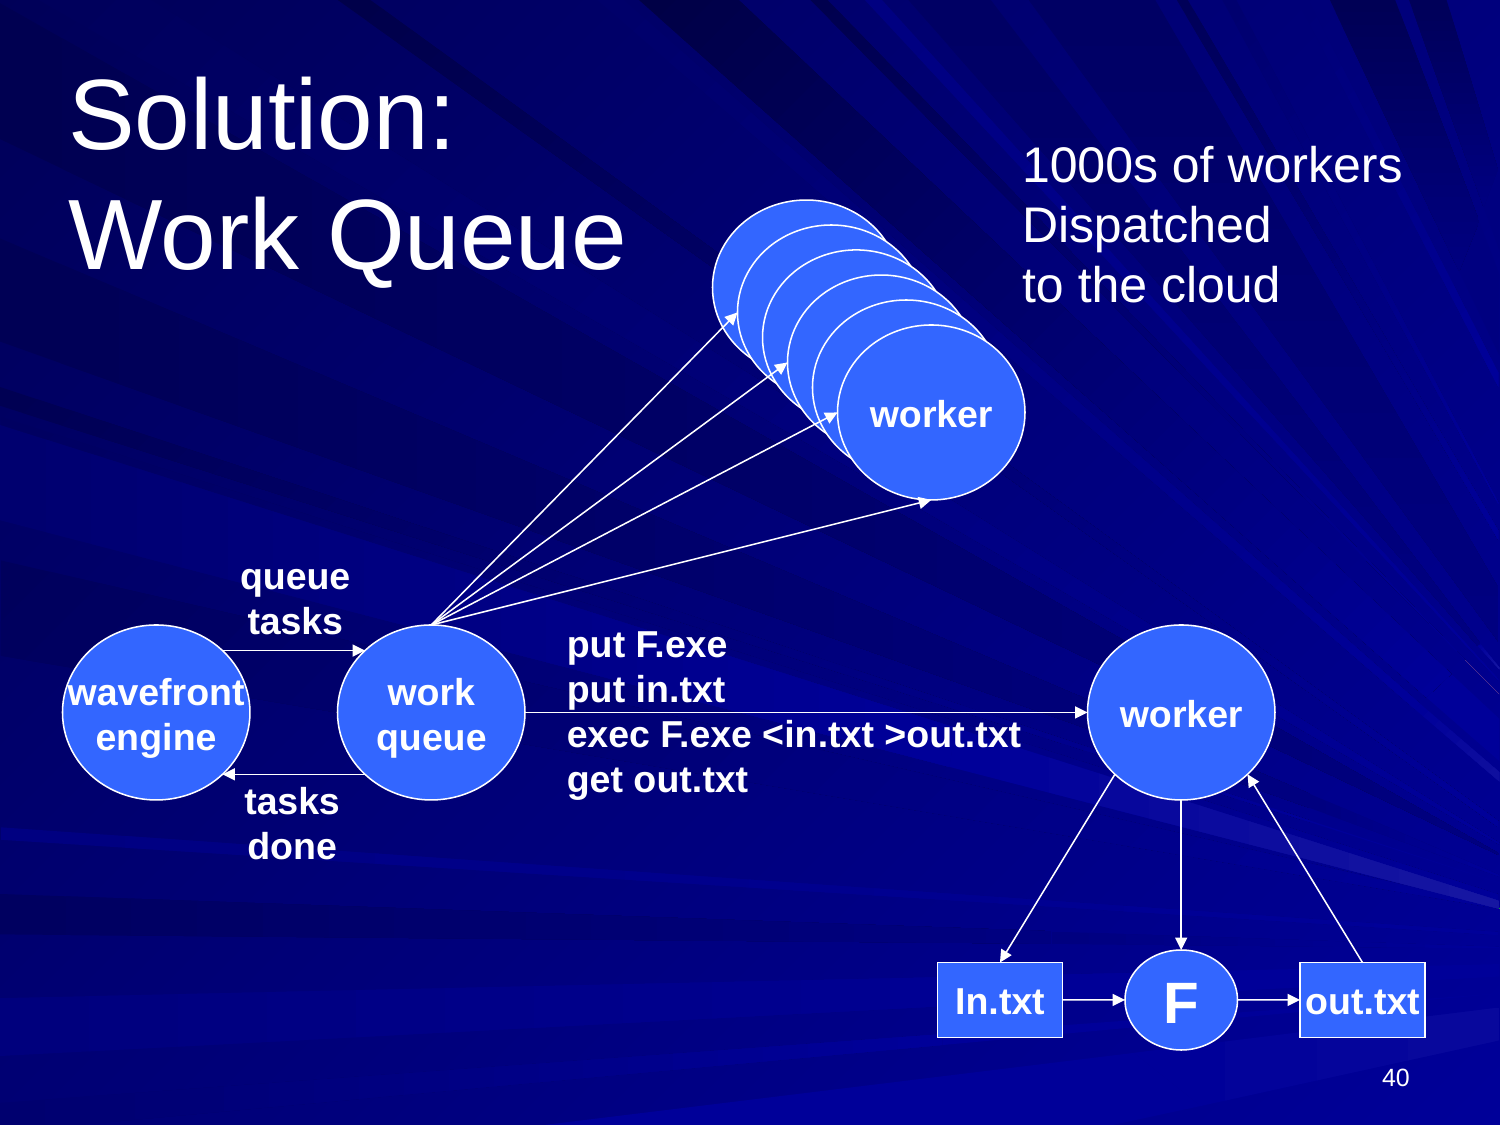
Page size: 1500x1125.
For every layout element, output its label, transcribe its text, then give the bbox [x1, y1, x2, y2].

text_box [1247, 774, 1363, 963]
text_box out.txt [1299, 962, 1425, 1038]
text_box worker [787, 275, 960, 410]
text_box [999, 774, 1116, 963]
text_box queue tasks [225, 544, 366, 650]
text_box put F.exe put in.txt exec F.exe <in.txt >out.txt get out.txt [552, 612, 1037, 711]
text_box tasks done [229, 769, 355, 773]
text_box tasks done [229, 782, 355, 875]
text_box worker [791, 390, 801, 409]
text_box worker [712, 200, 885, 311]
text_box worker [762, 249, 935, 361]
text_box In.txt [937, 962, 1063, 1038]
text_box worker [837, 324, 1026, 500]
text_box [431, 362, 788, 410]
text_box worker [812, 299, 985, 411]
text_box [841, 499, 932, 626]
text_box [431, 412, 838, 626]
text_box worker [741, 340, 751, 359]
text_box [430, 312, 738, 361]
text_box worker [841, 440, 851, 459]
text_box work queue [337, 625, 525, 800]
text_box Solution: Work Queue [53, 42, 643, 298]
text_box F [1125, 950, 1238, 1051]
slide_number 40 [1074, 1023, 1426, 1100]
text_box worker [737, 224, 910, 360]
text_box put F.exe put in.txt exec F.exe <in.txt >out.txt get out.txt [552, 721, 1037, 808]
text_box wavefront engine [62, 624, 250, 800]
text_box worker [1087, 624, 1276, 800]
text_box 1000s of workers Dispatched to the cloud [1007, 124, 1418, 320]
